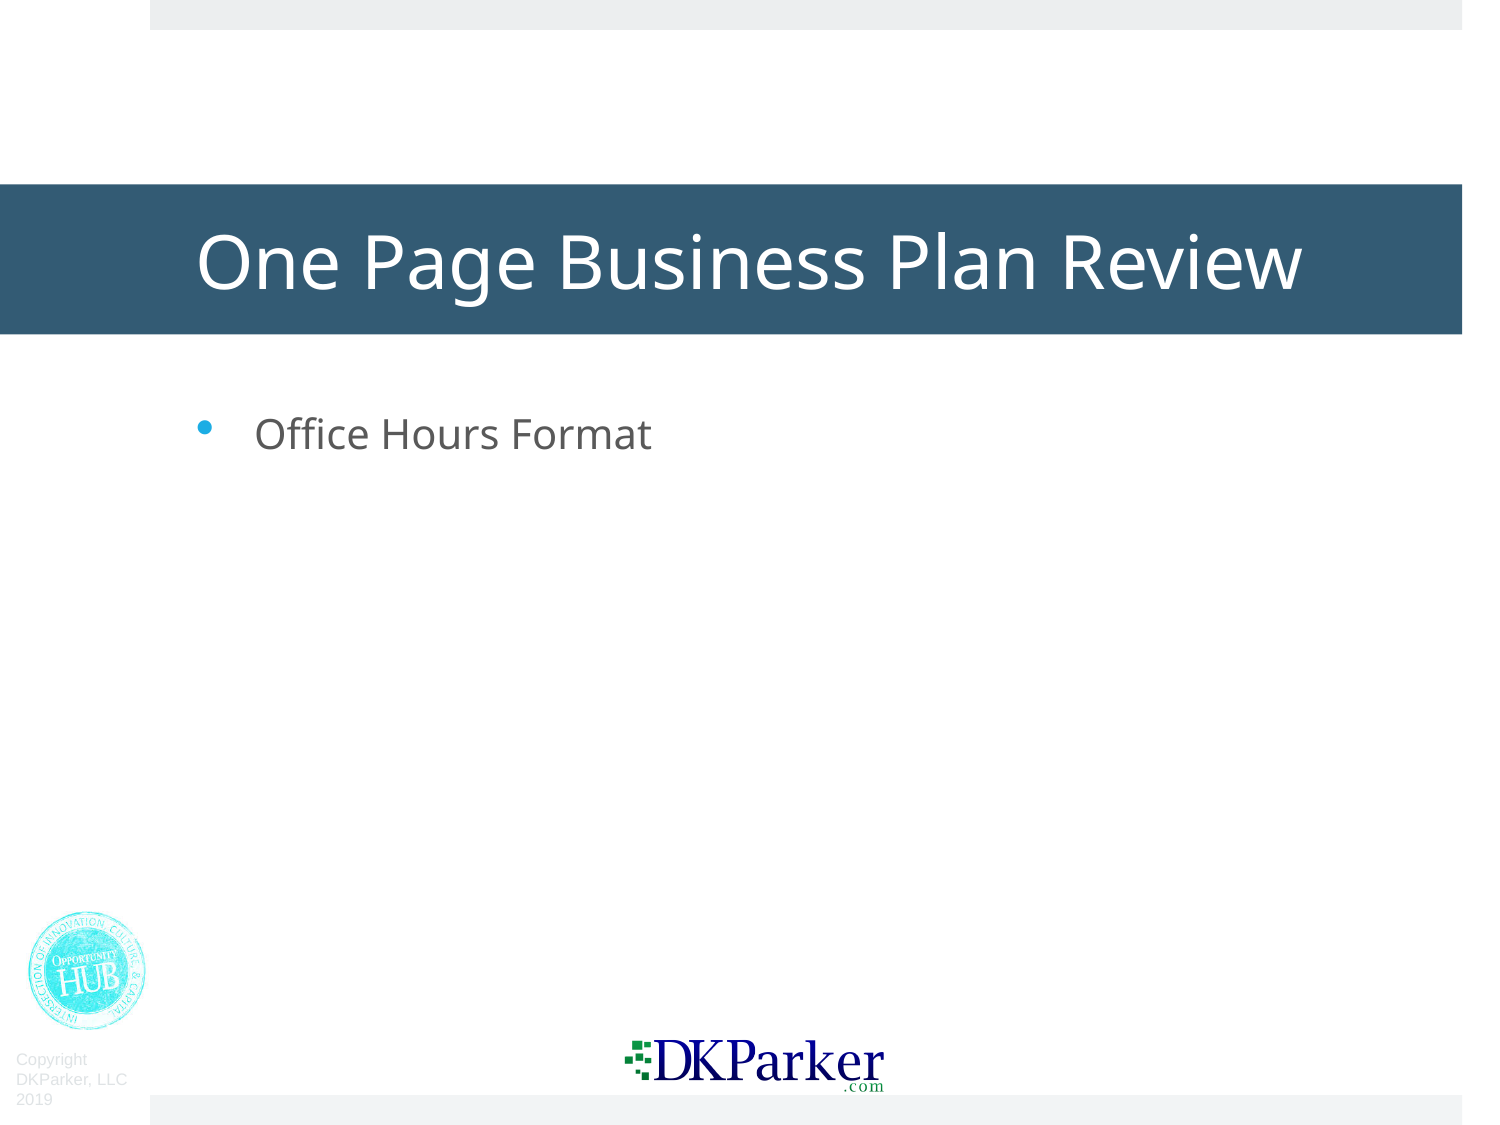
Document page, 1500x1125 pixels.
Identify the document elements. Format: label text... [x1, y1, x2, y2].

list Office Hours Format [182, 399, 1432, 1003]
picture [0, 911, 175, 1030]
picture [606, 1004, 894, 1125]
title One Page Business Plan Review [0, 184, 1463, 335]
